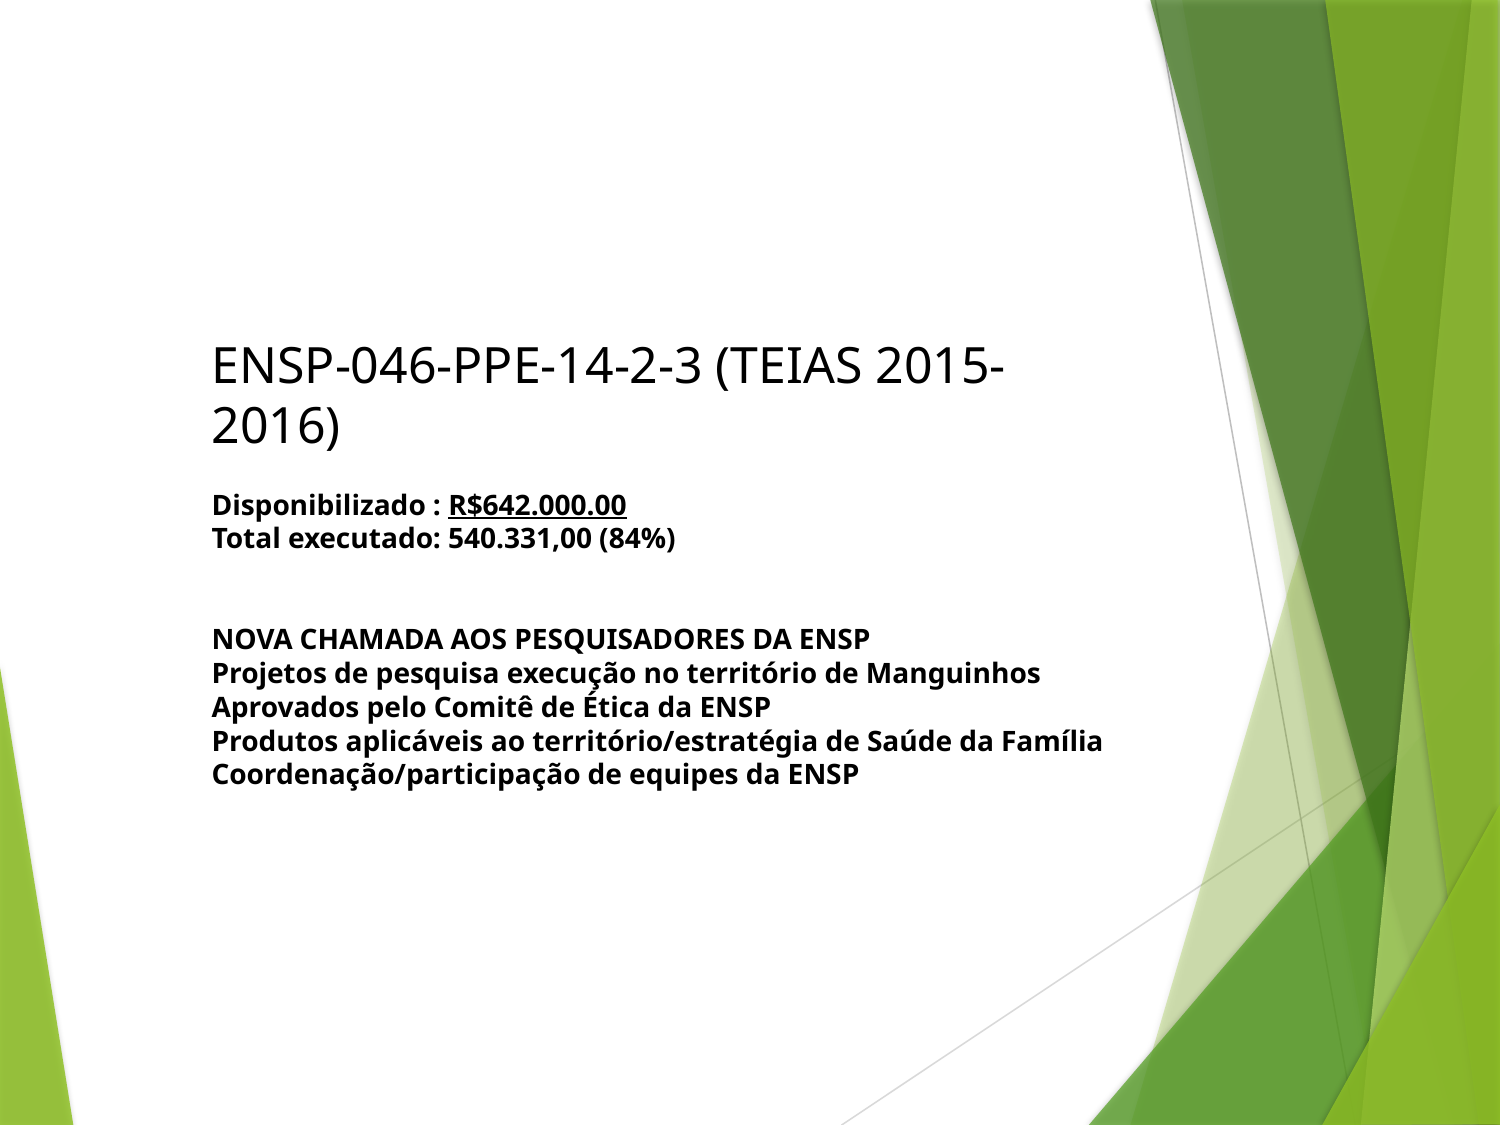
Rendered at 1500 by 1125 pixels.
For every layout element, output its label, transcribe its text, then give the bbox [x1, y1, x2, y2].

text_box ENSP-046-PPE-14-2-3 (TEIAS 2015-2016) Disponibilizado : R$642.000.00 Total executado: 540.331,00 (84%) NOVA CHAMADA AOS PESQUISADORES DA ENSP Projetos de pesquisa execução no território de Manguinhos Aprovados pelo Comitê de Ética da ENSP Produtos aplicáveis ao território/estratégia de Saúde da Família Coordenação/participação de equipes da ENSP [196, 325, 1125, 798]
